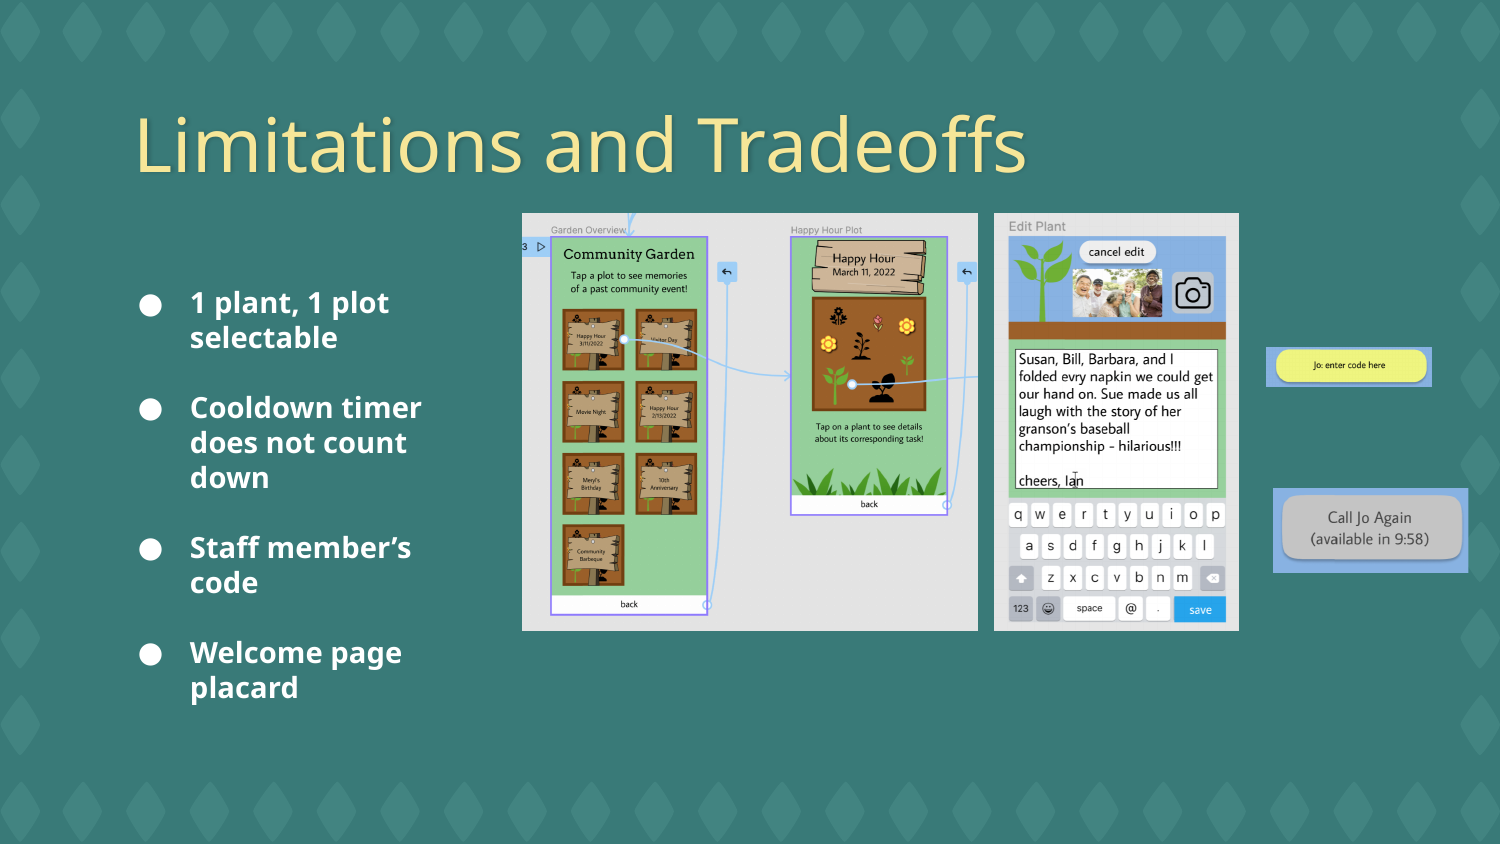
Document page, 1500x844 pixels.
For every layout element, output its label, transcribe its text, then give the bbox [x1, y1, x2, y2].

text_box 1 plant, 1 plot selectable Cooldown timer does not count down Staff member’s code Welcome page placard [99, 269, 463, 719]
picture [1272, 487, 1469, 573]
picture [994, 213, 1240, 631]
picture [522, 213, 978, 631]
picture [1265, 346, 1432, 387]
title Limitations and Tradeoffs [118, 82, 1382, 177]
